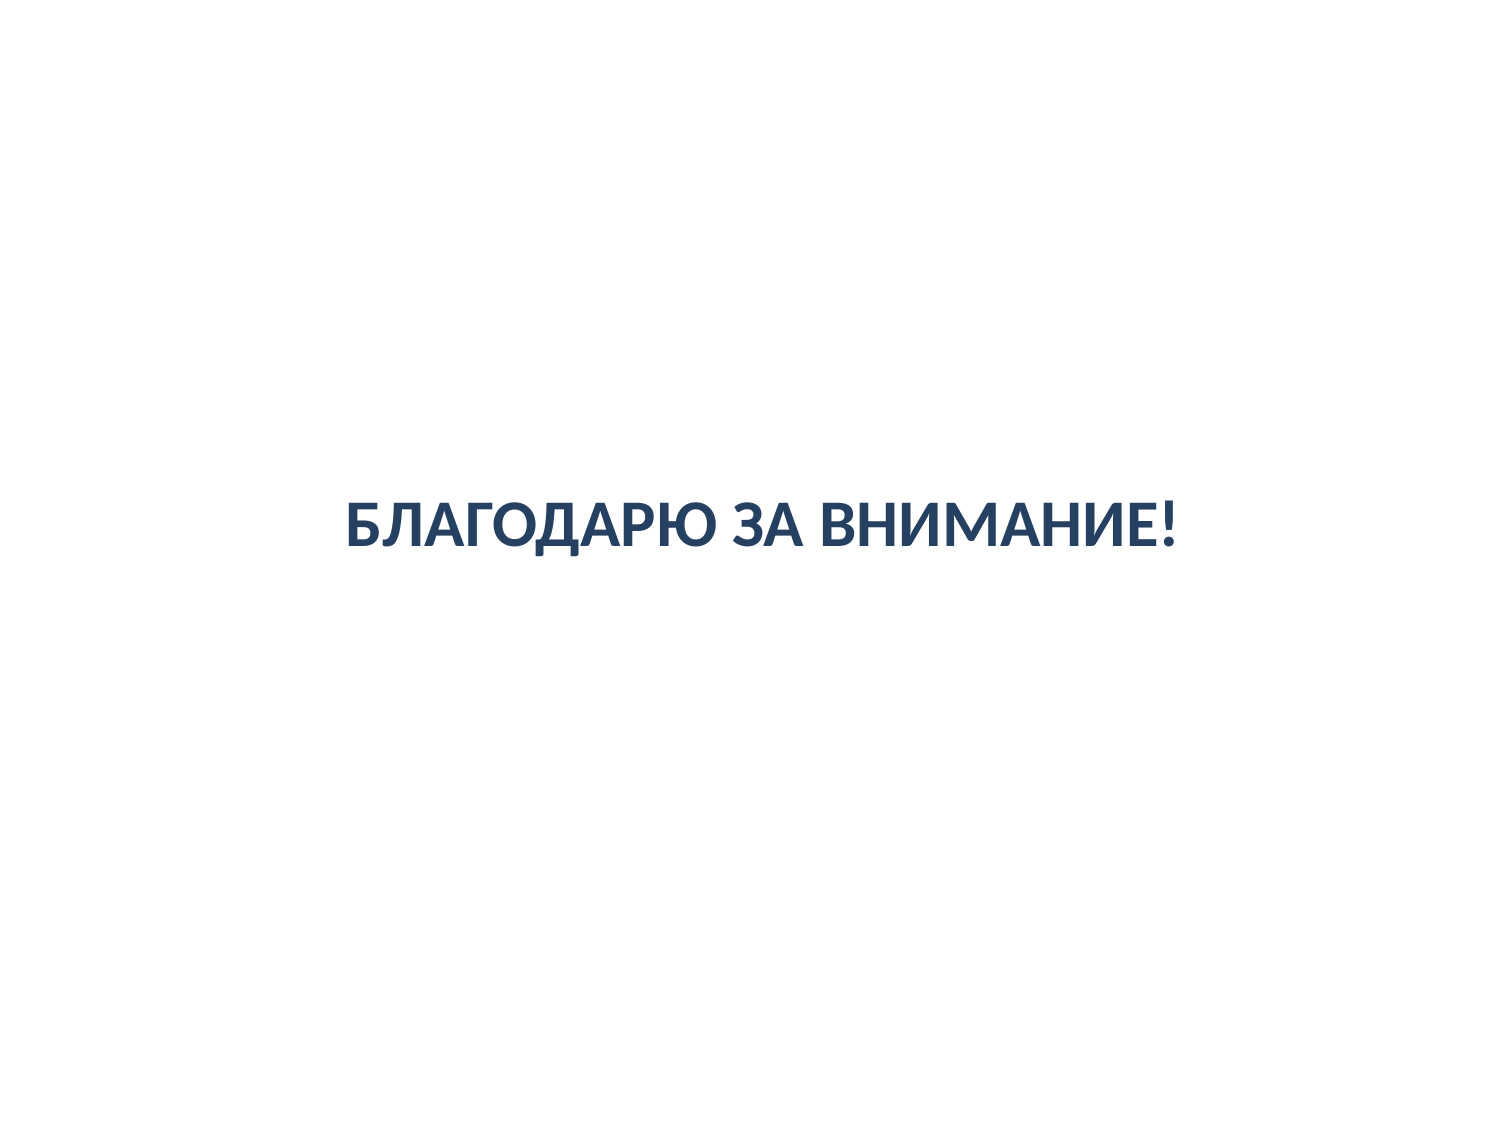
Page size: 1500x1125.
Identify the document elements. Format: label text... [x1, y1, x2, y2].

list БЛАГОДАРЮ ЗА ВНИМАНИЕ! [88, 149, 1439, 892]
